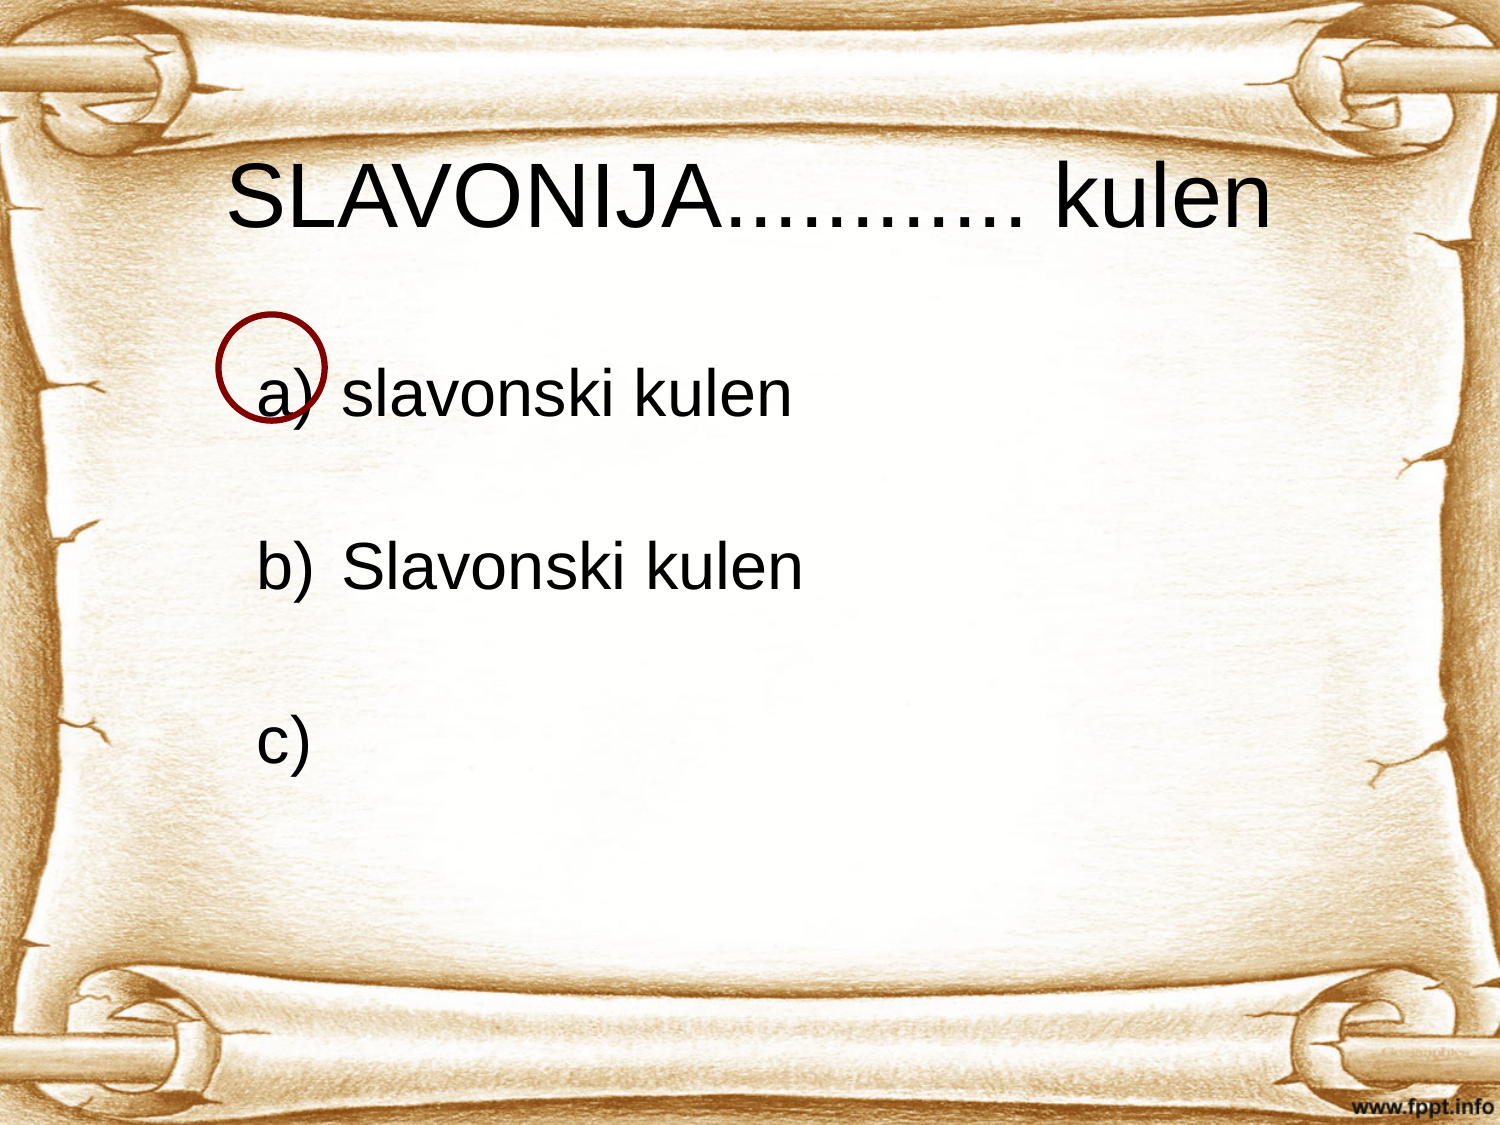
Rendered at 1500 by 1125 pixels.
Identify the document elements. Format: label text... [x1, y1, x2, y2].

text_box slavonski kulen Slavonski kulen [242, 262, 1247, 1005]
text_box SLAVONIJA............ kulen [75, 149, 1425, 233]
picture [0, 0, 1500, 1125]
text_box [216, 312, 327, 423]
